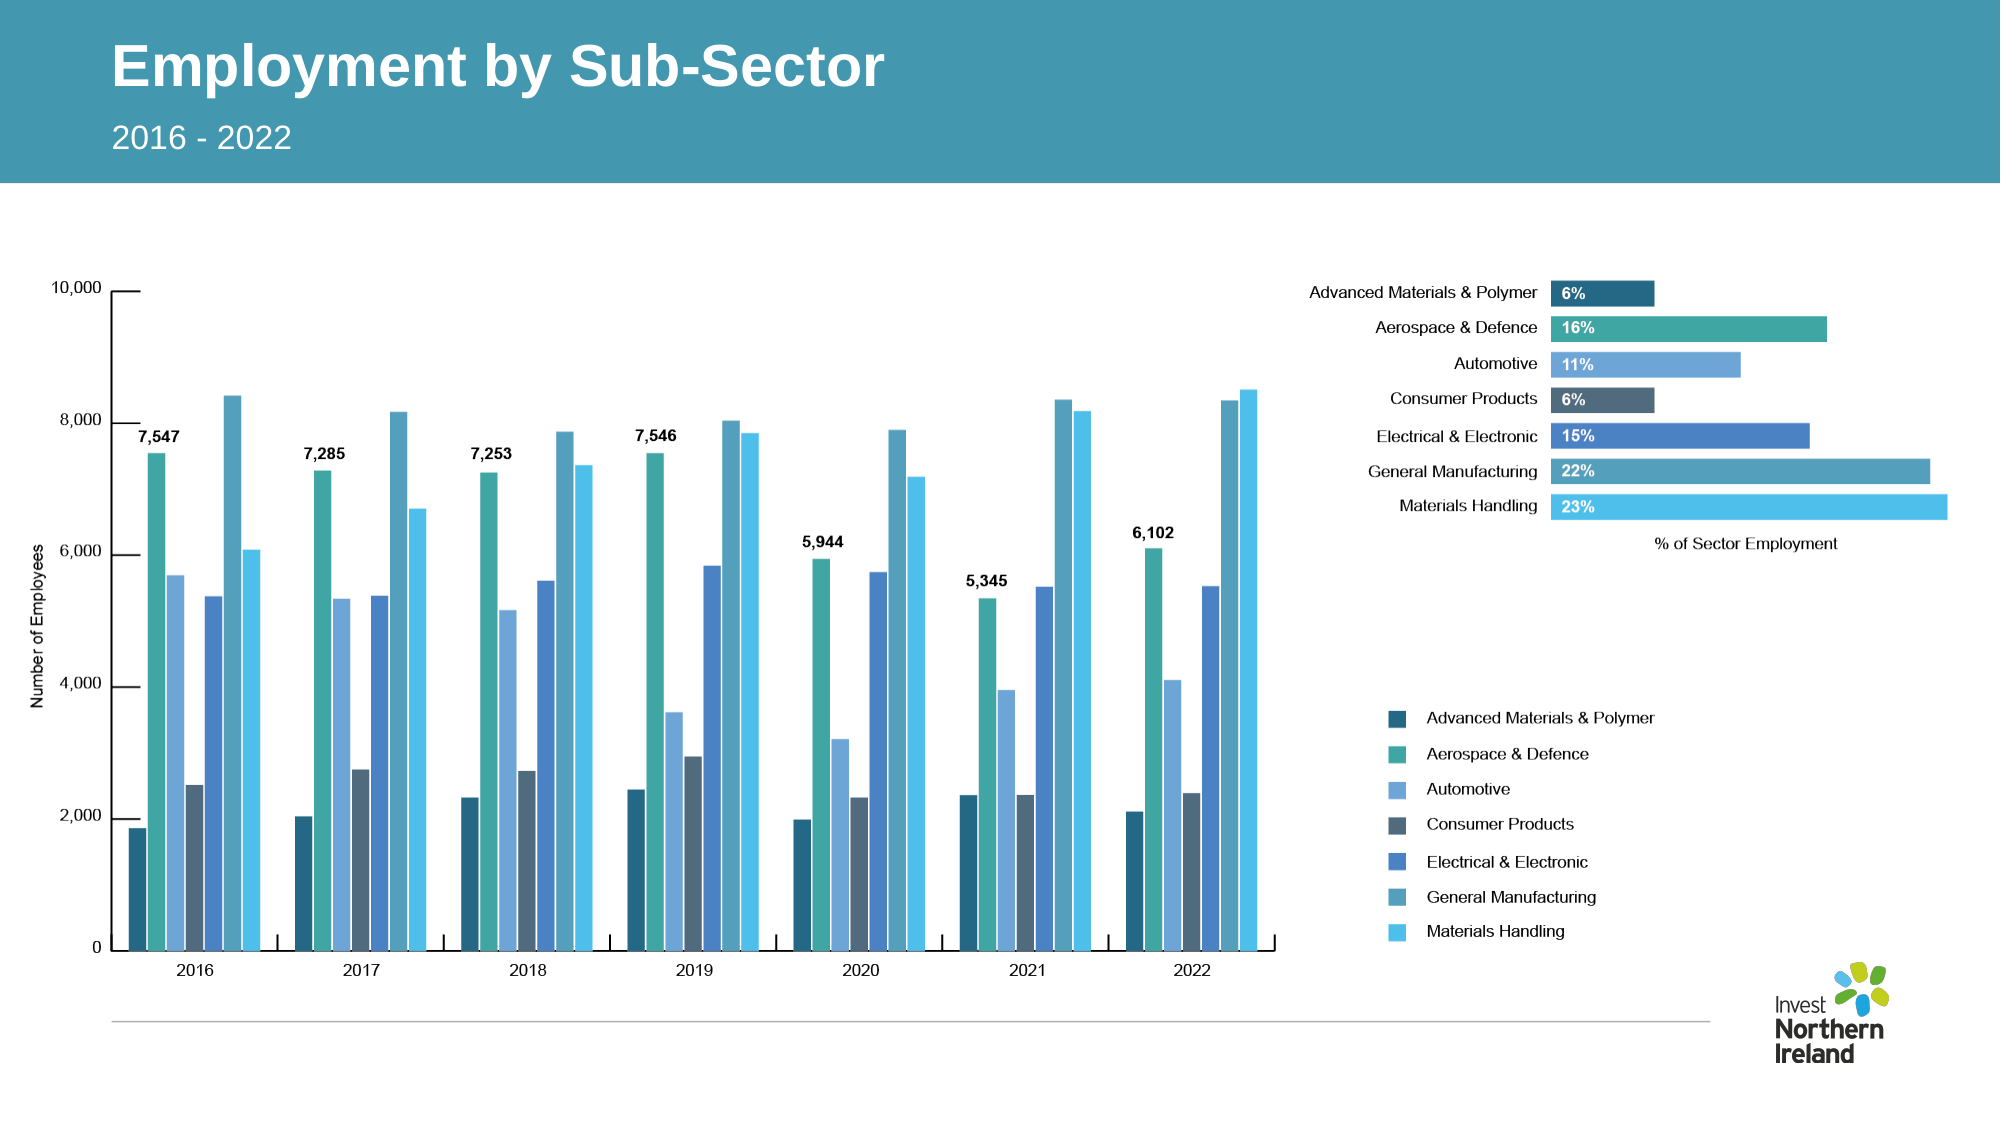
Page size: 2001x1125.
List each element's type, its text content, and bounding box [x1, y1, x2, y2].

list Employment by Sub-Sector 2016 - 2022 [111, 32, 1711, 157]
picture [0, 198, 2000, 1063]
